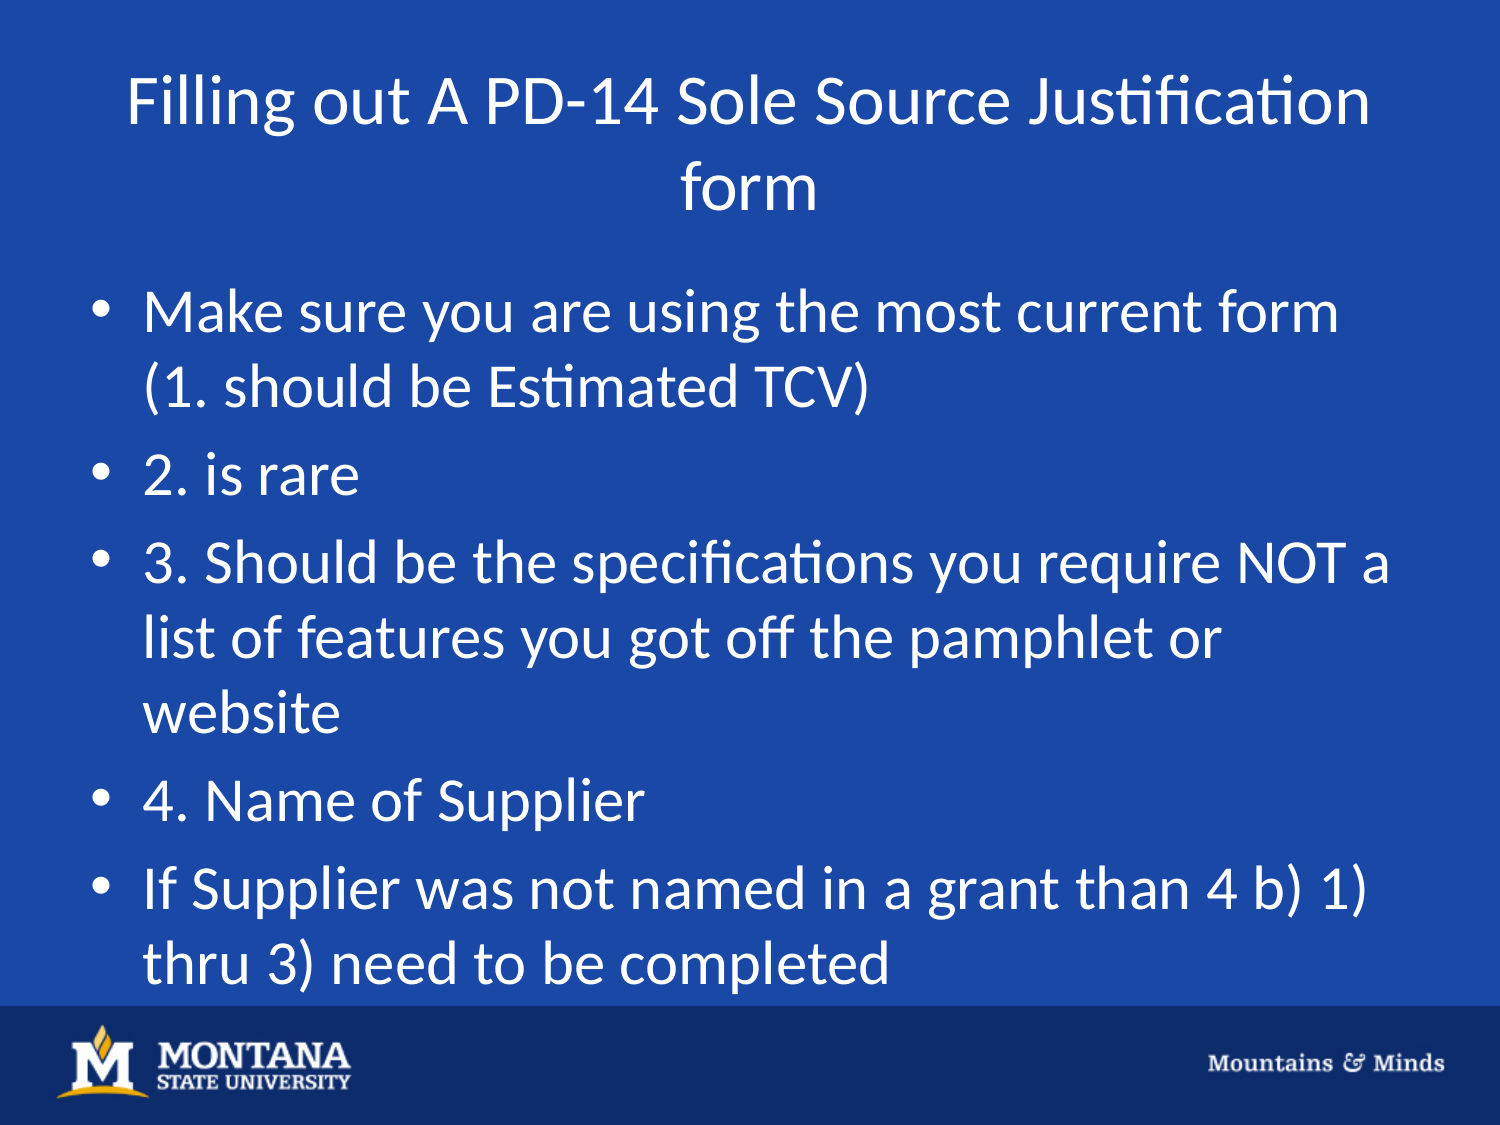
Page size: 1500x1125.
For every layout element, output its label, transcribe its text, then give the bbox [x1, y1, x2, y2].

picture [0, 0, 1500, 1125]
title Filling out A PD-14 Sole Source Justification form [75, 45, 1425, 233]
list Make sure you are using the most current form (1. should be Estimated TCV) 2. is rare 3. Should be the specifications you require NOT a list of features you got off the pamphlet or website 4. Name of Supplier If Supplier was not named in a grant than 4 b) 1) thru 3) need to be completed [75, 262, 1425, 1005]
